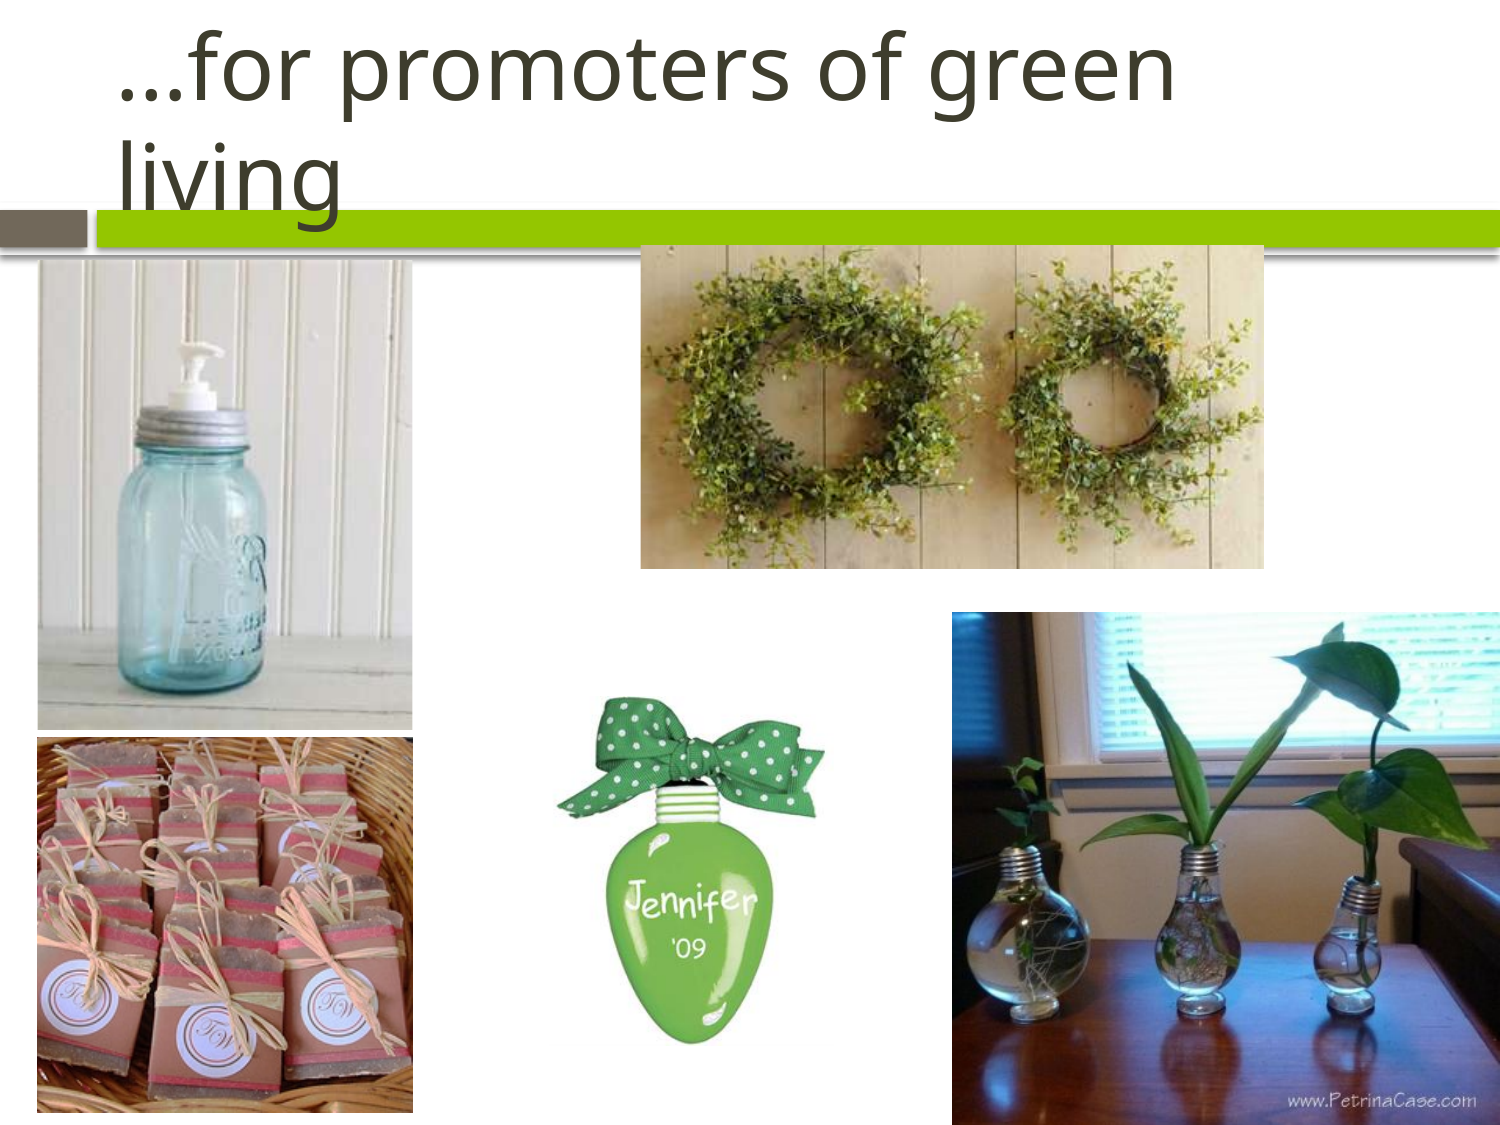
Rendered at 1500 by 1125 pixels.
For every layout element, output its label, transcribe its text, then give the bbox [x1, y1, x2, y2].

picture [37, 737, 413, 1113]
title …for promoters of green living [100, 37, 1438, 200]
picture [37, 260, 413, 730]
picture [640, 245, 1265, 570]
picture [549, 695, 834, 1047]
picture [951, 612, 1500, 1125]
